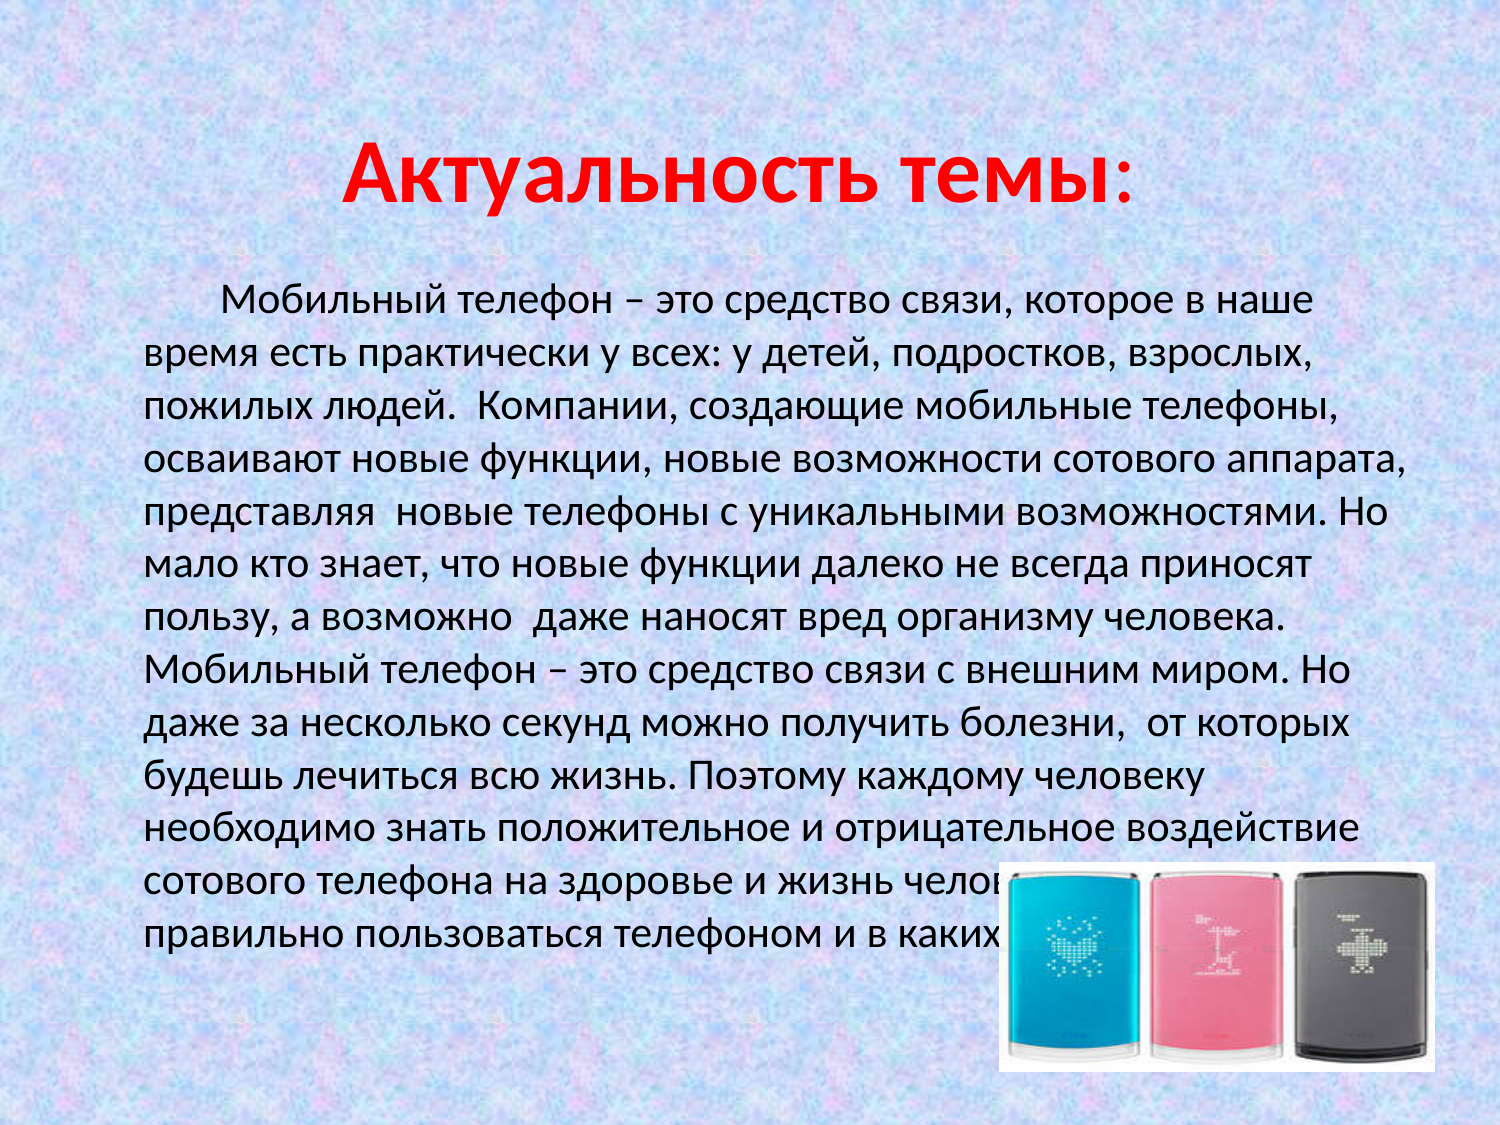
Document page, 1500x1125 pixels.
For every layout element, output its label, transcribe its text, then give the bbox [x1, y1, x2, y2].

list Мобильный телефон – это средство связи, которое в наше время есть практически у всех: у детей, подростков, взрослых, пожилых людей. Компании, создающие мобильные телефоны, осваивают новые функции, новые возможности сотового аппарата, представляя новые телефоны с уникальными возможностями. Но мало кто знает, что новые функции далеко не всегда приносят пользу, а возможно даже наносят вред организму человека. Мобильный телефон – это средство связи с внешним миром. Но даже за несколько секунд можно получить болезни, от которых будешь лечиться всю жизнь. Поэтому каждому человеку необходимо знать положительное и отрицательное воздействие сотового телефона на здоровье и жизнь человека, знать, как правильно пользоваться телефоном и в каких временных рамках. [75, 262, 1425, 1005]
title Актуальность темы: [75, 99, 1425, 233]
picture [0, 0, 1500, 1125]
